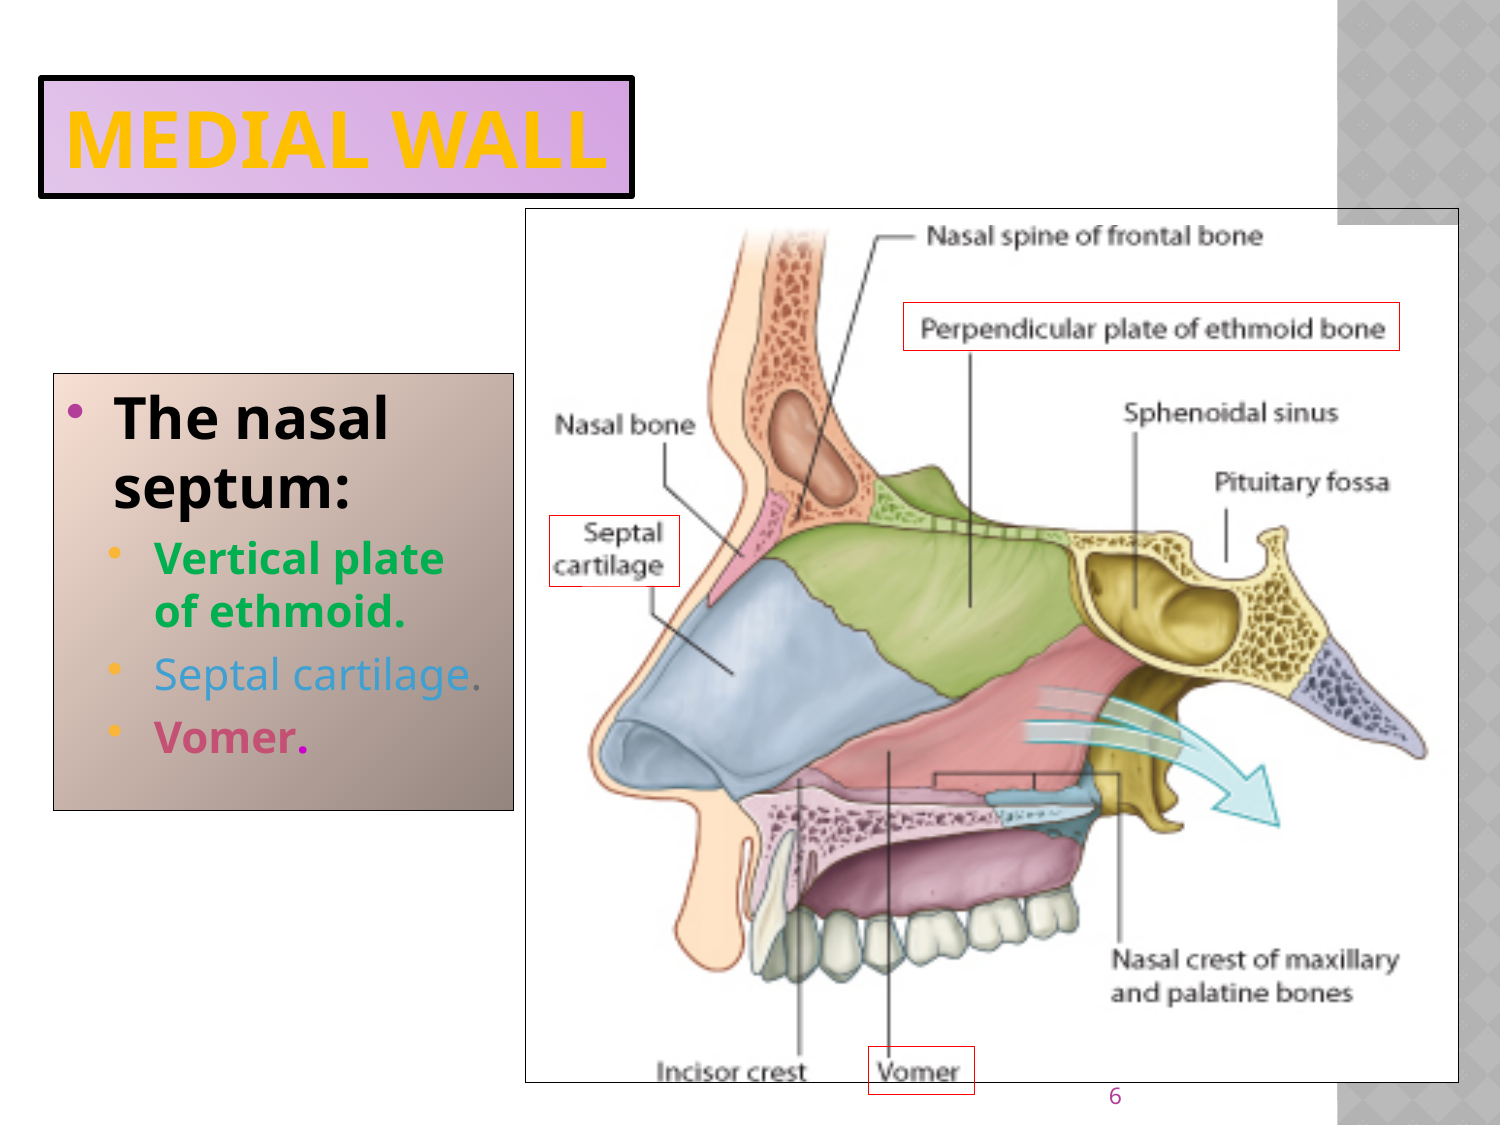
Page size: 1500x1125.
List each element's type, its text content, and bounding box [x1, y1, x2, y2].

title Medial wall [41, 78, 632, 197]
slide_number 6 [1025, 1092, 1123, 1113]
list The nasal septum: Vertical plate of ethmoid. Septal cartilage. Vomer. [53, 373, 514, 811]
text_box [865, 1092, 978, 1097]
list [525, 207, 1460, 1083]
